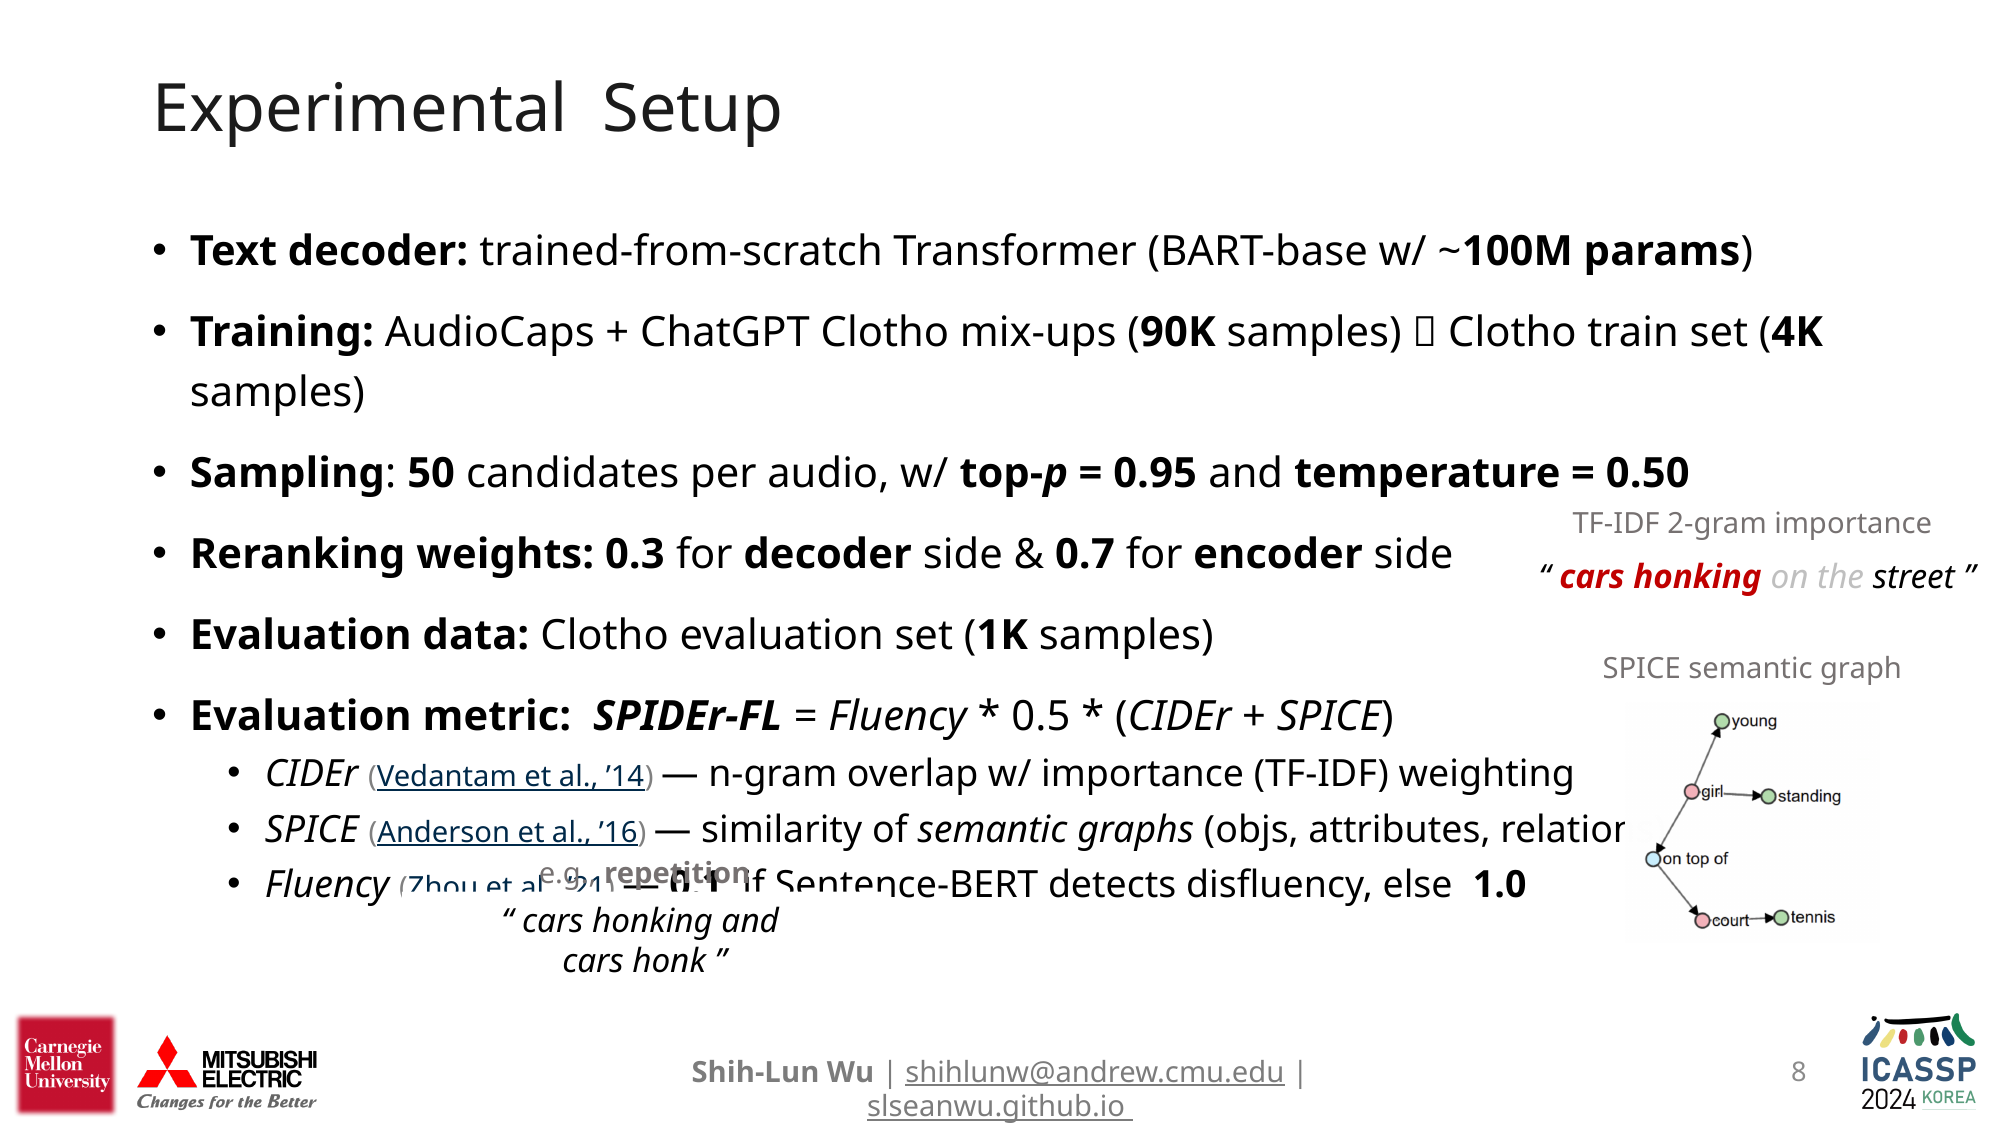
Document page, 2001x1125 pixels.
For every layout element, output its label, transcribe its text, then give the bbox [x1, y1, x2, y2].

picture [1862, 1004, 1976, 1119]
text_box SPICE semantic graph [1556, 642, 1949, 692]
picture [21, 1020, 111, 1110]
text_box “ cars honking on the street ” [1920, 547, 2000, 603]
slide_number 8 [1371, 1042, 1822, 1103]
picture [1624, 702, 1880, 943]
slide_number Shih-Lun Wu | shihlunw@andrew.cmu.edu | slseanwu.github.io [564, 1057, 1436, 1118]
text_box TF-IDF 2-gram importance [1556, 496, 1949, 547]
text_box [401, 847, 888, 988]
picture [137, 1035, 317, 1111]
text_box Text decoder: trained-from-scratch Transformer (BART-base w/ ~100M params) Training: AudioCaps + ChatGPT Clotho mix-ups (90K samples)  Clotho train set (4K samples) Sampling: 50 candidates per audio, w/ top-p = 0.95 and temperature = 0.50 Reranking weights: 0.3 for decoder side & 0.7 for encoder side Evaluation data: Clotho evaluation set (1K samples) Evaluation metric: SPIDEr-FL = Fluency * 0.5 * (CIDEr + SPICE) CIDEr (Vedantam et al., ’14) — n-gram overlap w/ importance (TF-IDF) weighting SPICE (Anderson et al., ’16) — similarity of semantic graphs (objs, attributes, relations) Fluency (Zhou et al., ’21) — 0.1 if Sentence-BERT detects disfluency, else 1.0 [137, 206, 1920, 1014]
title Experimental Setup [137, 1, 1863, 219]
